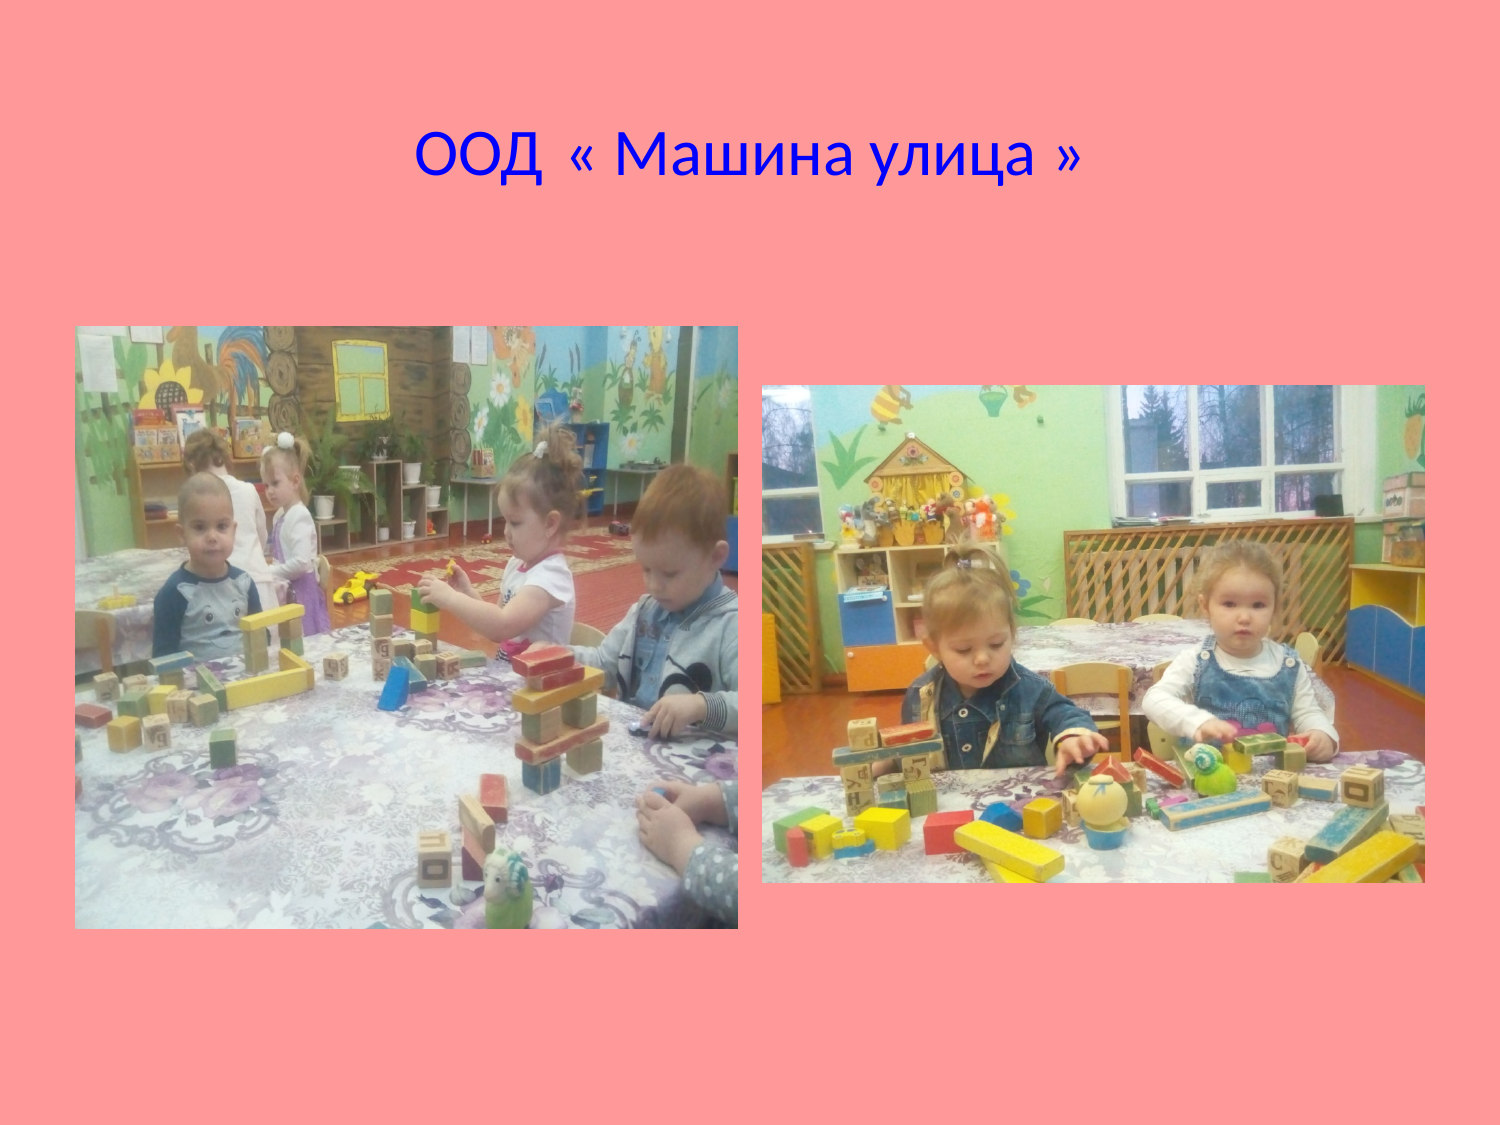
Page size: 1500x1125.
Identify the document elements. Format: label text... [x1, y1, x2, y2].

title ООД « Машина улица » [75, 45, 1425, 233]
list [762, 384, 1426, 883]
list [74, 326, 738, 929]
